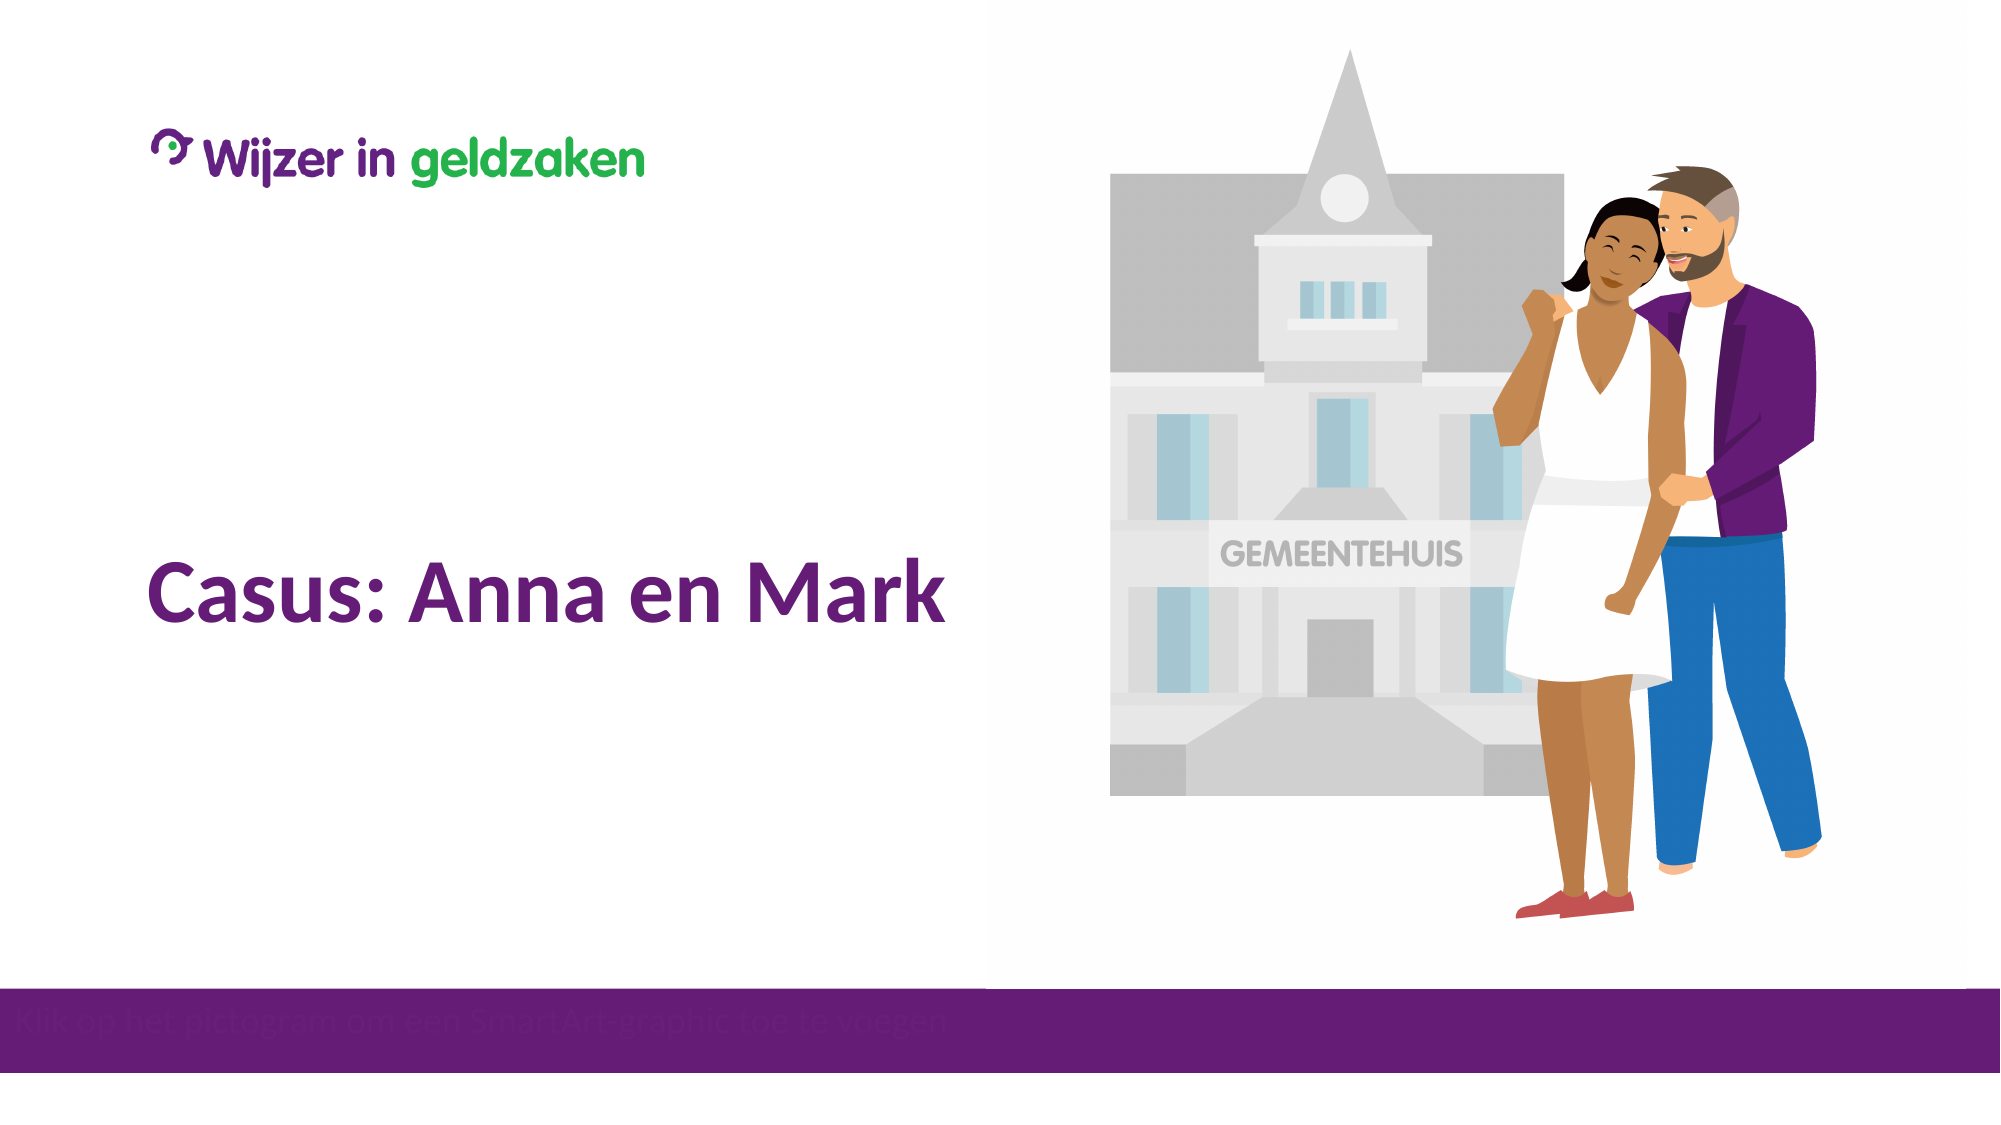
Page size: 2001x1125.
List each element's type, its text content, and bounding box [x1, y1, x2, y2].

text_box [0, 988, 2000, 1073]
subtitle Casus: Anna en Mark [132, 533, 984, 937]
picture [986, 0, 1966, 989]
